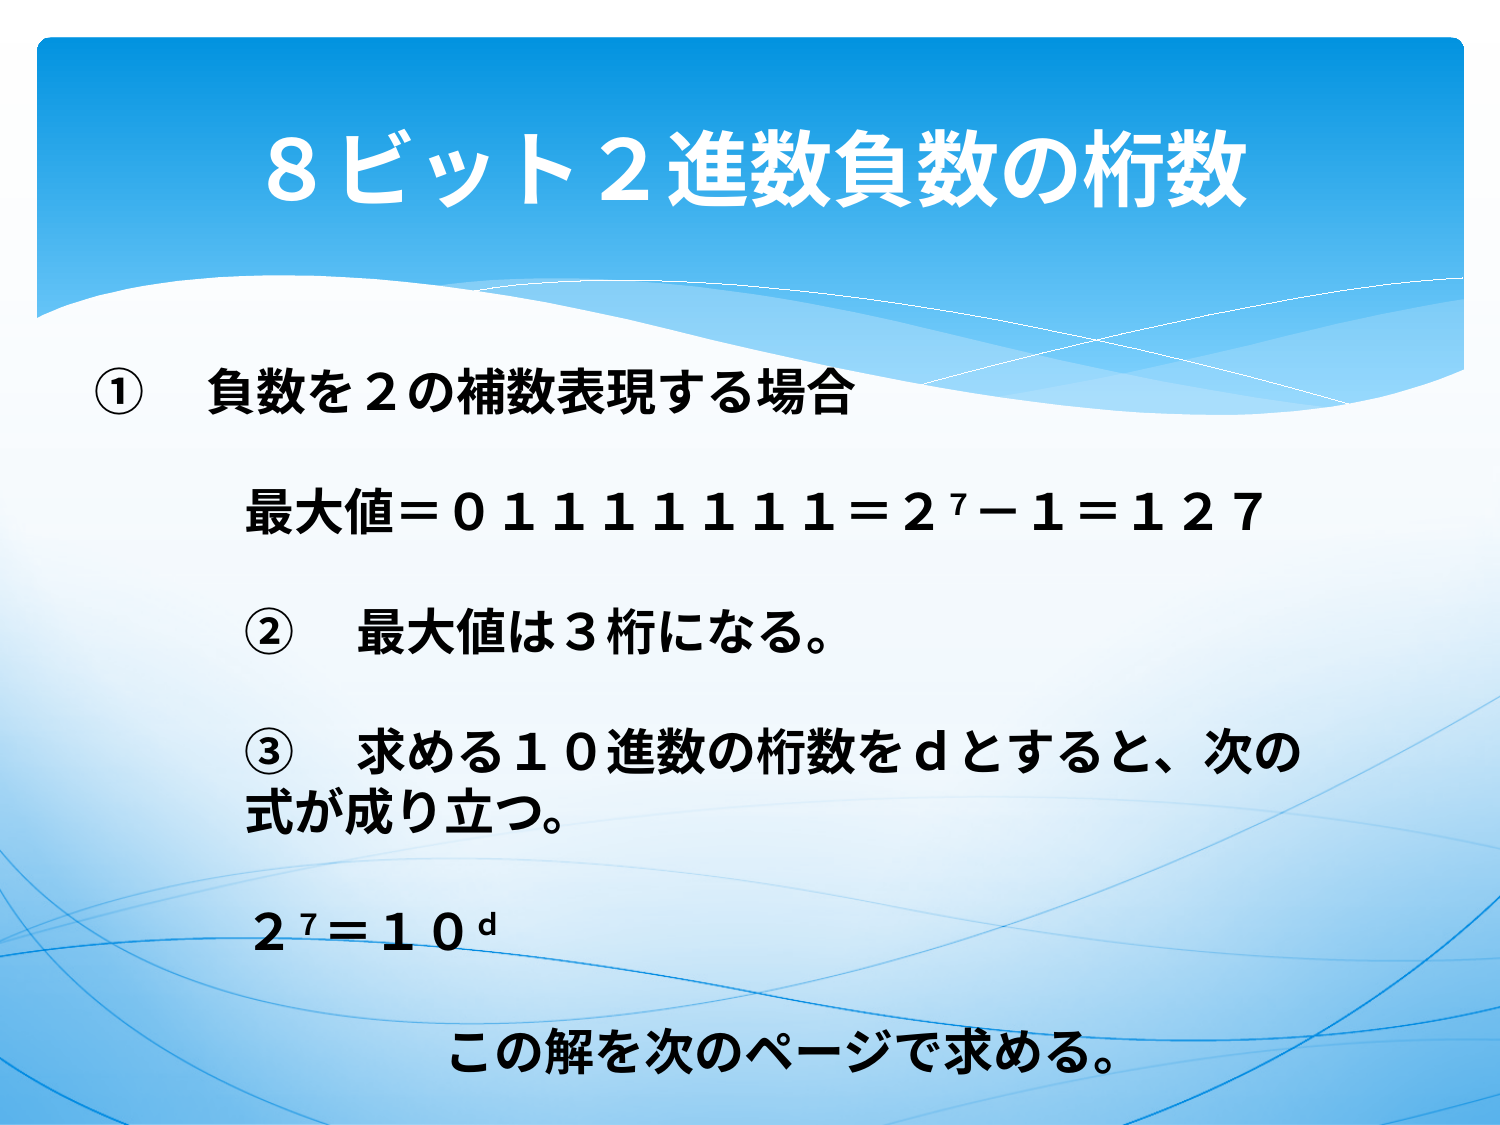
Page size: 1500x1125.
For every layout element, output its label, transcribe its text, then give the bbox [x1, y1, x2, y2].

text_box ① 負数を２の補数表現する場合 最大値＝０１１１１１１１＝２７－１＝１２７ ② 最大値は３桁になる。 ③ 求める１０進数の桁数をｄとすると、次の式が成り立つ。 ２７＝１０ｄ この解を次のページで求める。 [79, 353, 1368, 1089]
title ８ビット２進数負数の桁数 [75, 90, 1425, 244]
